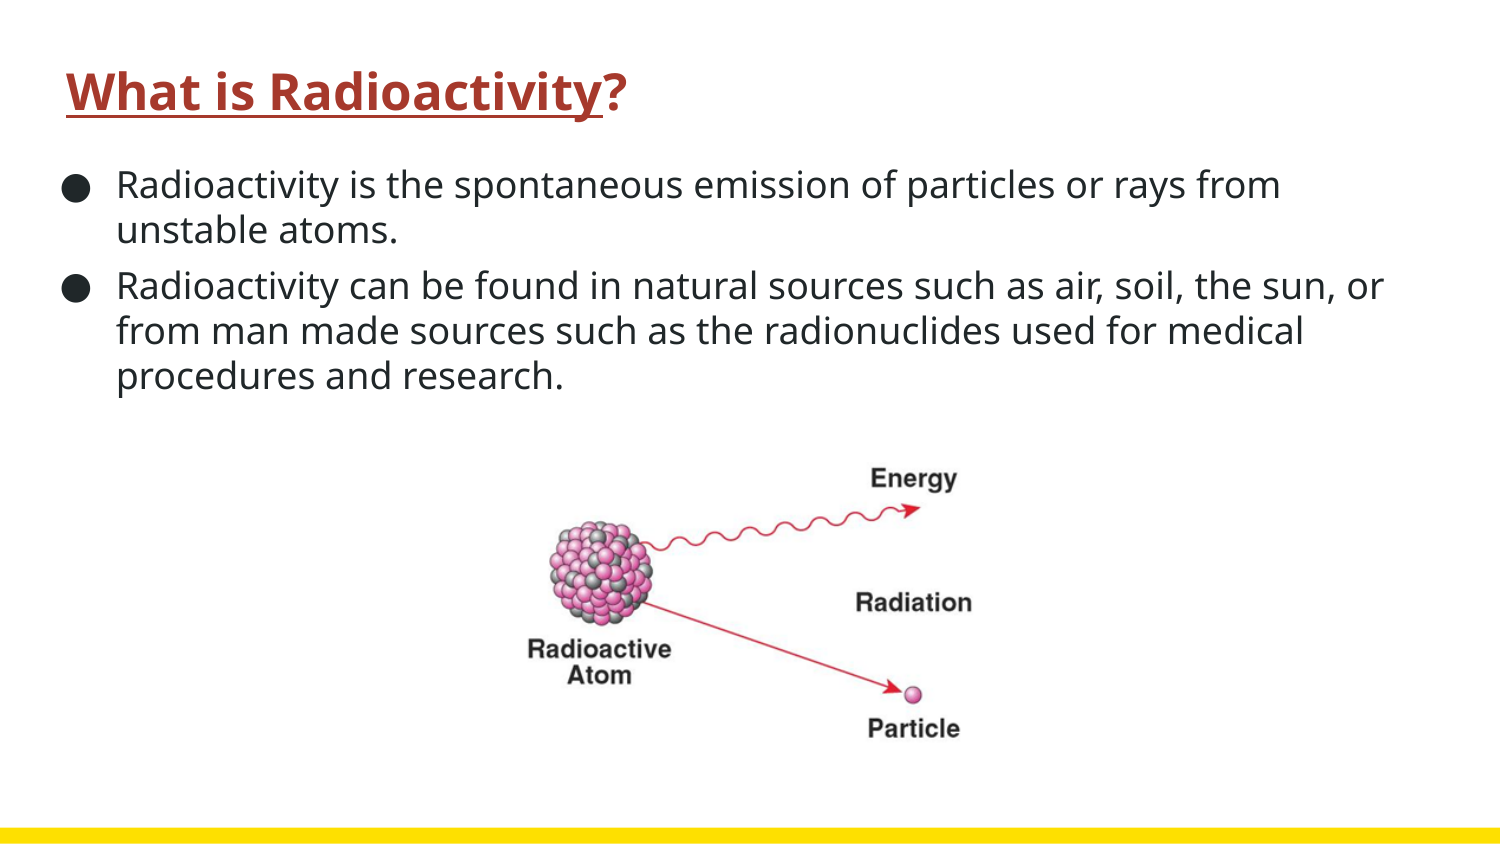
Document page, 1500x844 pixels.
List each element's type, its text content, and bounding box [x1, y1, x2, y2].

list Radioactivity is the spontaneous emission of particles or rays from unstable atoms. Radioactivity can be found in natural sources such as air, soil, the sun, or from man made sources such as the radionuclides used for medical procedures and research. [25, 146, 1424, 707]
picture [522, 462, 978, 745]
title What is Radioactivity? [51, 35, 1449, 130]
